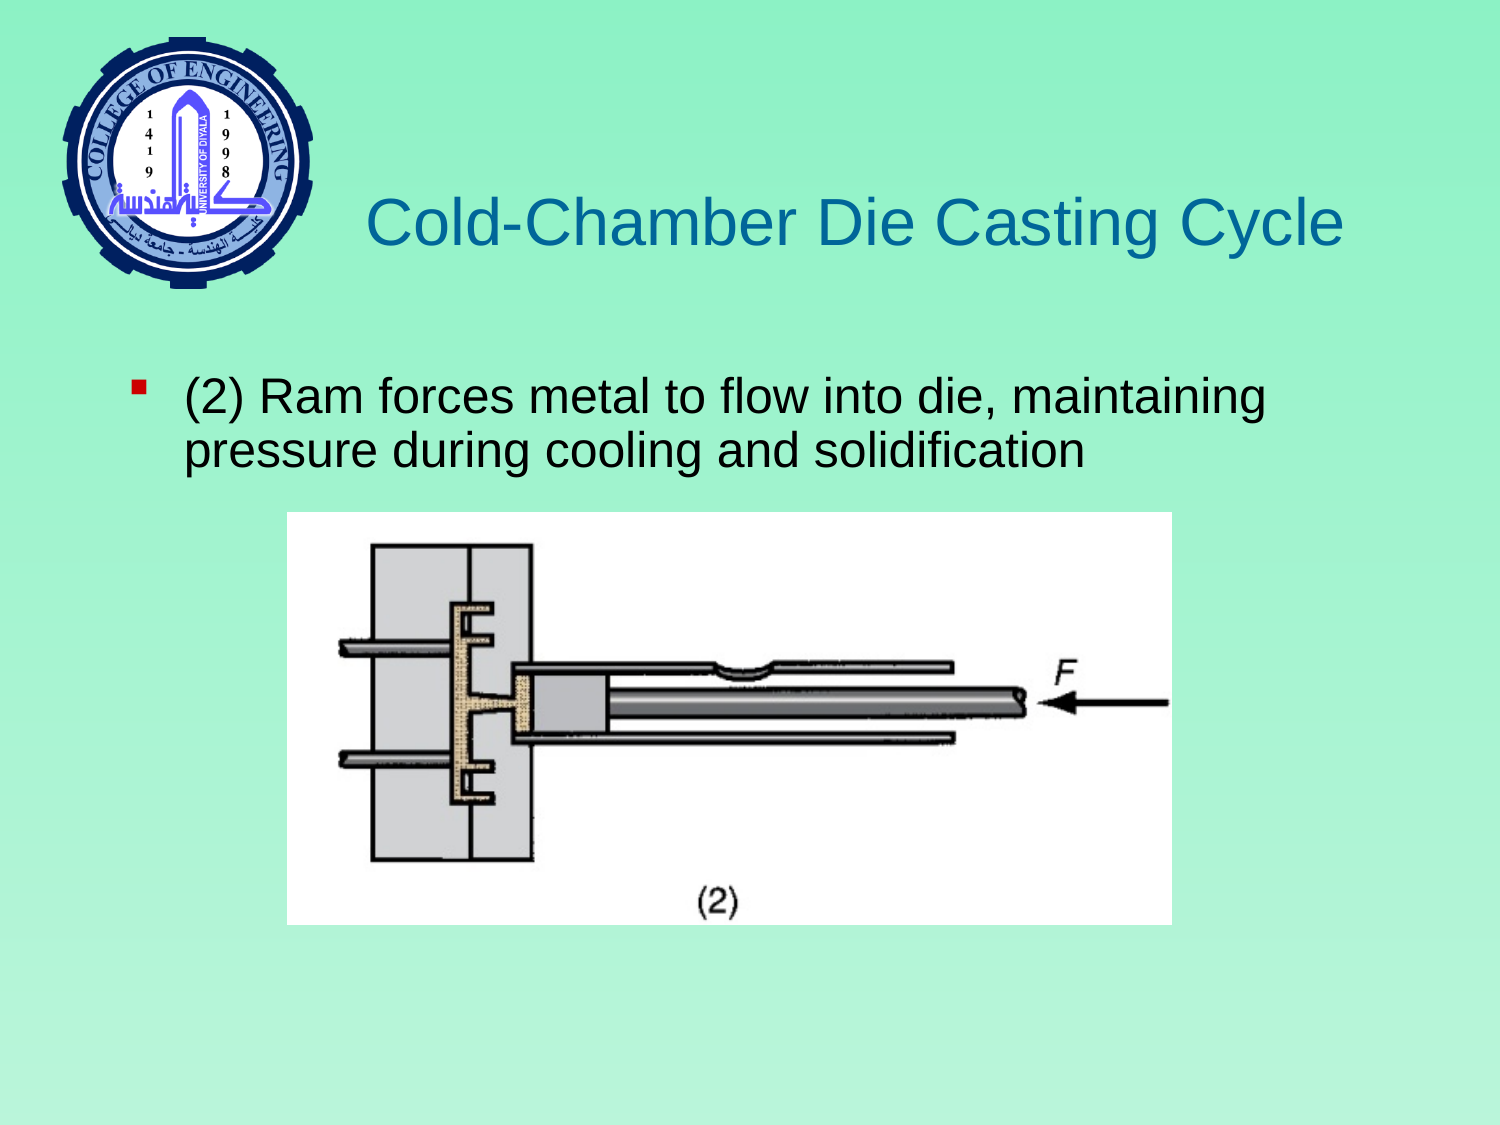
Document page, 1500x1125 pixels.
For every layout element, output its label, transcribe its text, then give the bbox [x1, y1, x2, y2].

picture [62, 37, 313, 289]
picture [287, 512, 1172, 926]
list (2) Ram forces metal to flow into die, maintaining pressure during cooling and solidification [112, 362, 1388, 1001]
title Cold‑Chamber Die Casting Cycle [349, 99, 1388, 338]
